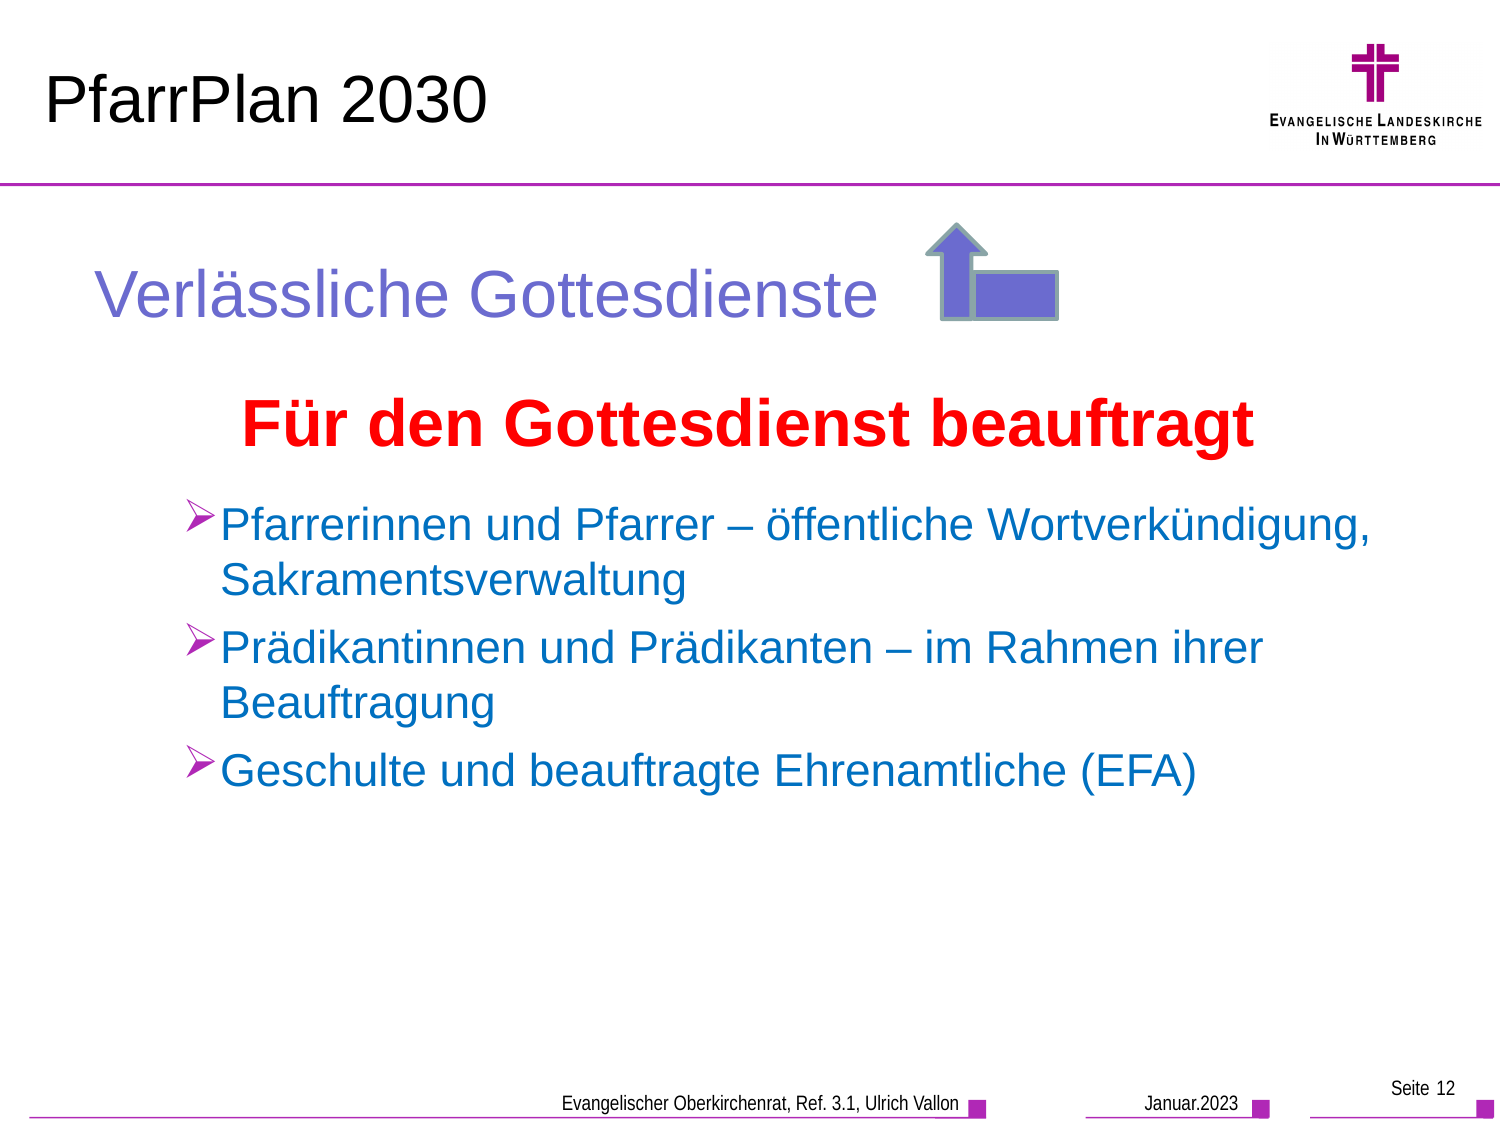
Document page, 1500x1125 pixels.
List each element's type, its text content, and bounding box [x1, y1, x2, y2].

list Verlässliche Gottesdienste Für den Gottesdienst beauftragt Pfarrerinnen und Pfarrer – öffentliche Wortverkündigung, Sakramentsverwaltung Prädikantinnen und Prädikanten – im Rahmen ihrer Beauftragung Geschulte und beauftragte Ehrenamtliche (EFA) [17, 243, 1471, 1012]
footer Evangelischer Oberkirchenrat, Ref. 3.1, Ulrich Vallon [52, 1082, 975, 1107]
slide_number Seite 12 [1287, 1058, 1471, 1095]
slide_number Januar.2023 [1033, 1081, 1254, 1118]
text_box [926, 224, 1058, 320]
title PfarrPlan 2030 [29, 30, 1211, 162]
picture [1269, 42, 1483, 151]
